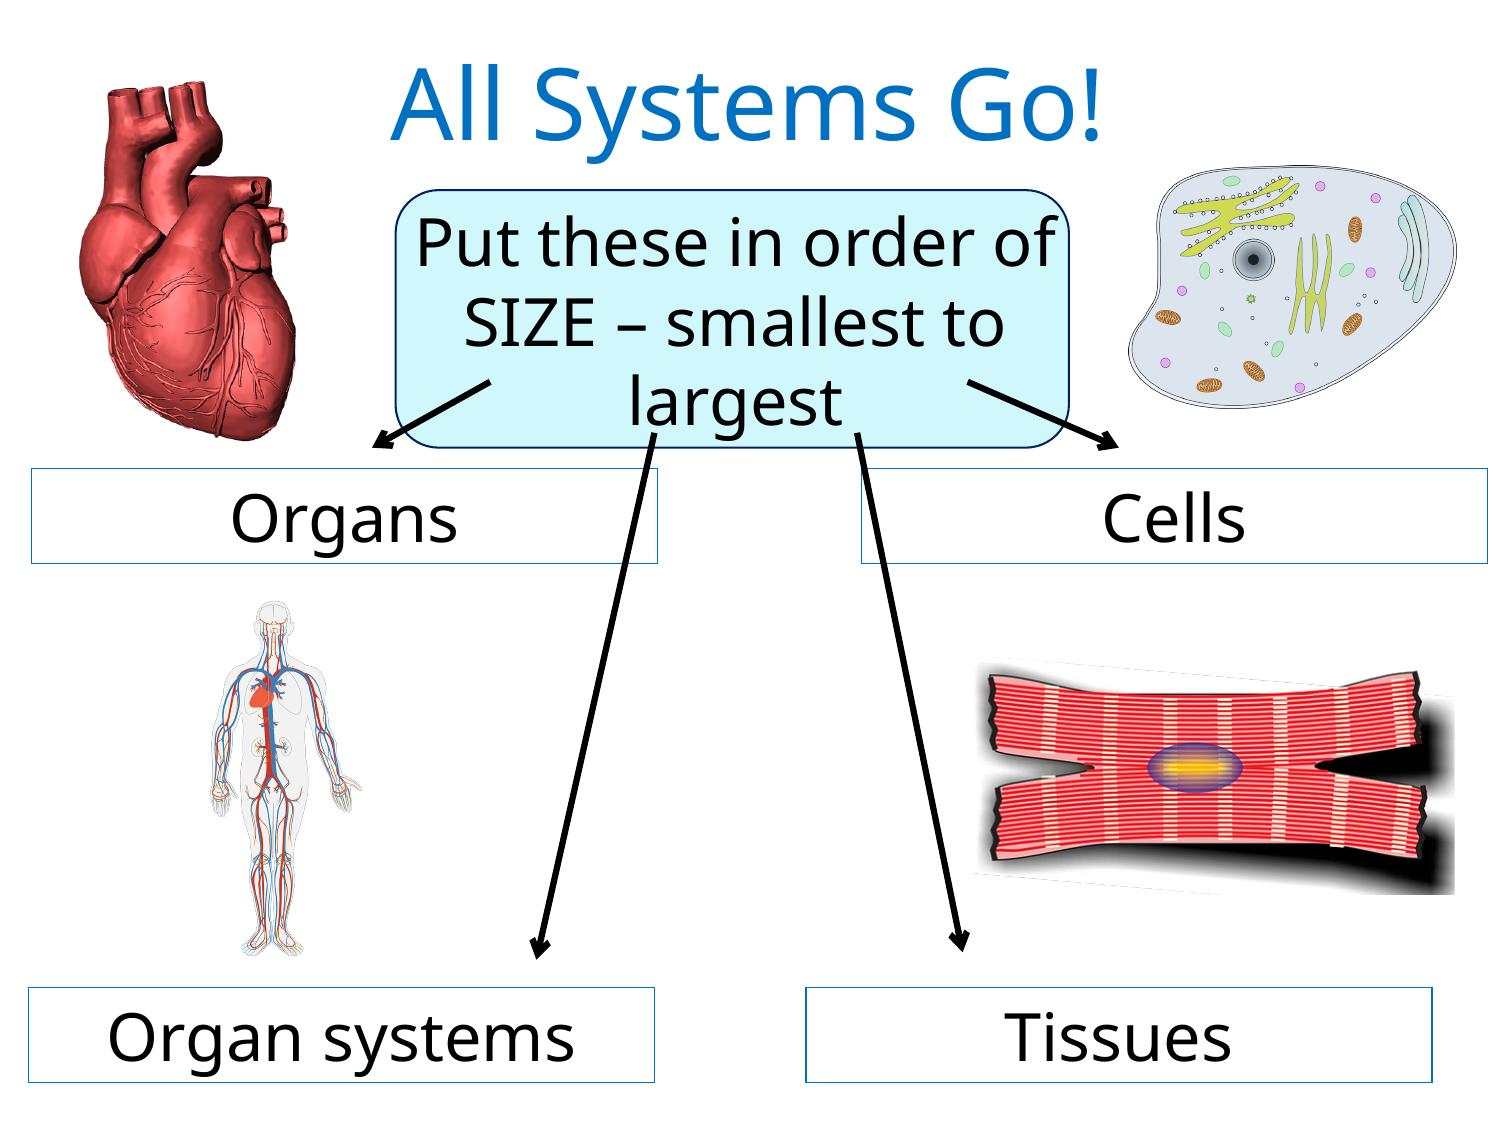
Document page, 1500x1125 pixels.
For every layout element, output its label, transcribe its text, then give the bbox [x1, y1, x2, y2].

text_box [394, 214, 399, 381]
picture [1128, 165, 1457, 409]
text_box Cells [963, 468, 1488, 564]
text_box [967, 381, 1119, 448]
text_box Organs [31, 468, 536, 564]
text_box Organ systems [28, 987, 655, 1083]
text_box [536, 432, 655, 960]
text_box Tissues [805, 987, 1432, 1083]
picture [65, 69, 314, 459]
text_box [857, 432, 963, 953]
text_box Put these in order of SIZE – smallest to largest [399, 191, 1073, 447]
picture [973, 655, 1455, 895]
picture [197, 601, 375, 956]
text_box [371, 381, 491, 448]
text_box All Systems Go! [111, 0, 1387, 201]
